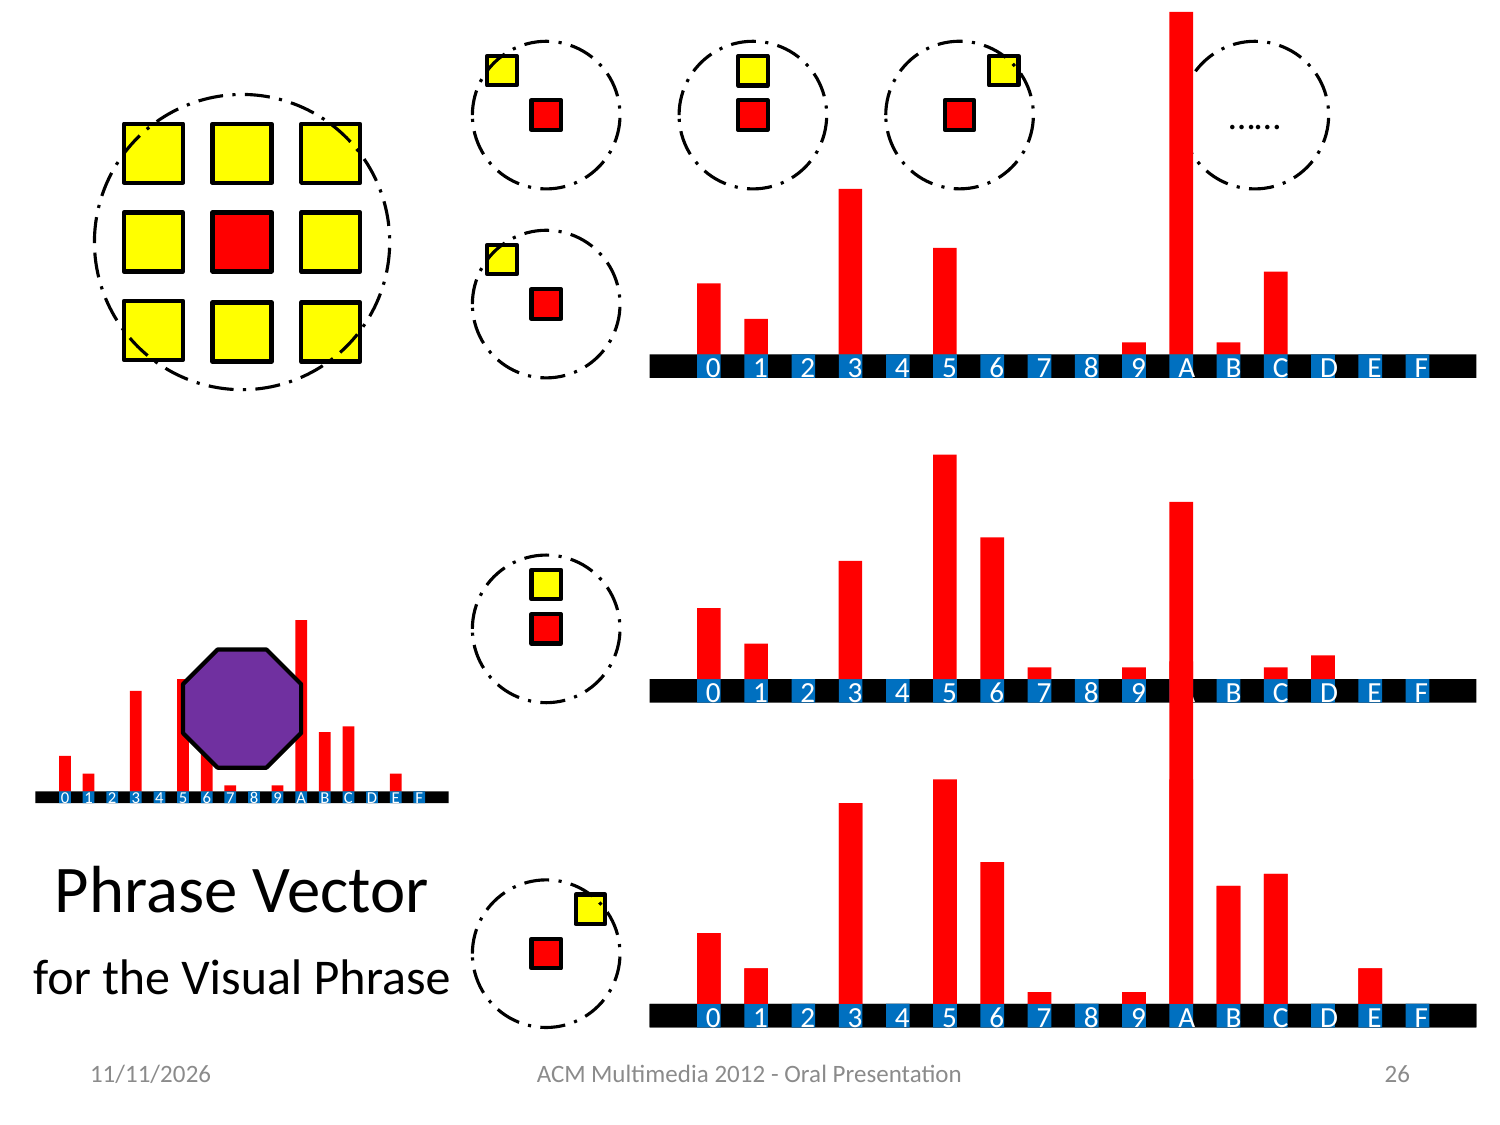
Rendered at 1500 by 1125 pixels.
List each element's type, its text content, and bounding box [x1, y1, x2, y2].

text_box [92, 92, 392, 392]
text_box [472, 879, 621, 1028]
text_box [333, 122, 362, 154]
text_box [472, 229, 621, 379]
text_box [472, 554, 621, 703]
text_box Phrase Vector [4, 825, 480, 913]
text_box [649, 454, 1477, 660]
footer ACM Multimedia 2012 - Oral Presentation [512, 1042, 988, 1103]
text_box [122, 333, 154, 362]
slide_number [75, 1042, 425, 1103]
text_box for the Visual Phrase [4, 913, 473, 1035]
text_box [327, 330, 362, 364]
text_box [35, 619, 449, 804]
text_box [472, 41, 621, 190]
slide_number 26 [1074, 1042, 1425, 1103]
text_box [649, 661, 1477, 1028]
text_box [122, 122, 151, 151]
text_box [649, 11, 1477, 379]
